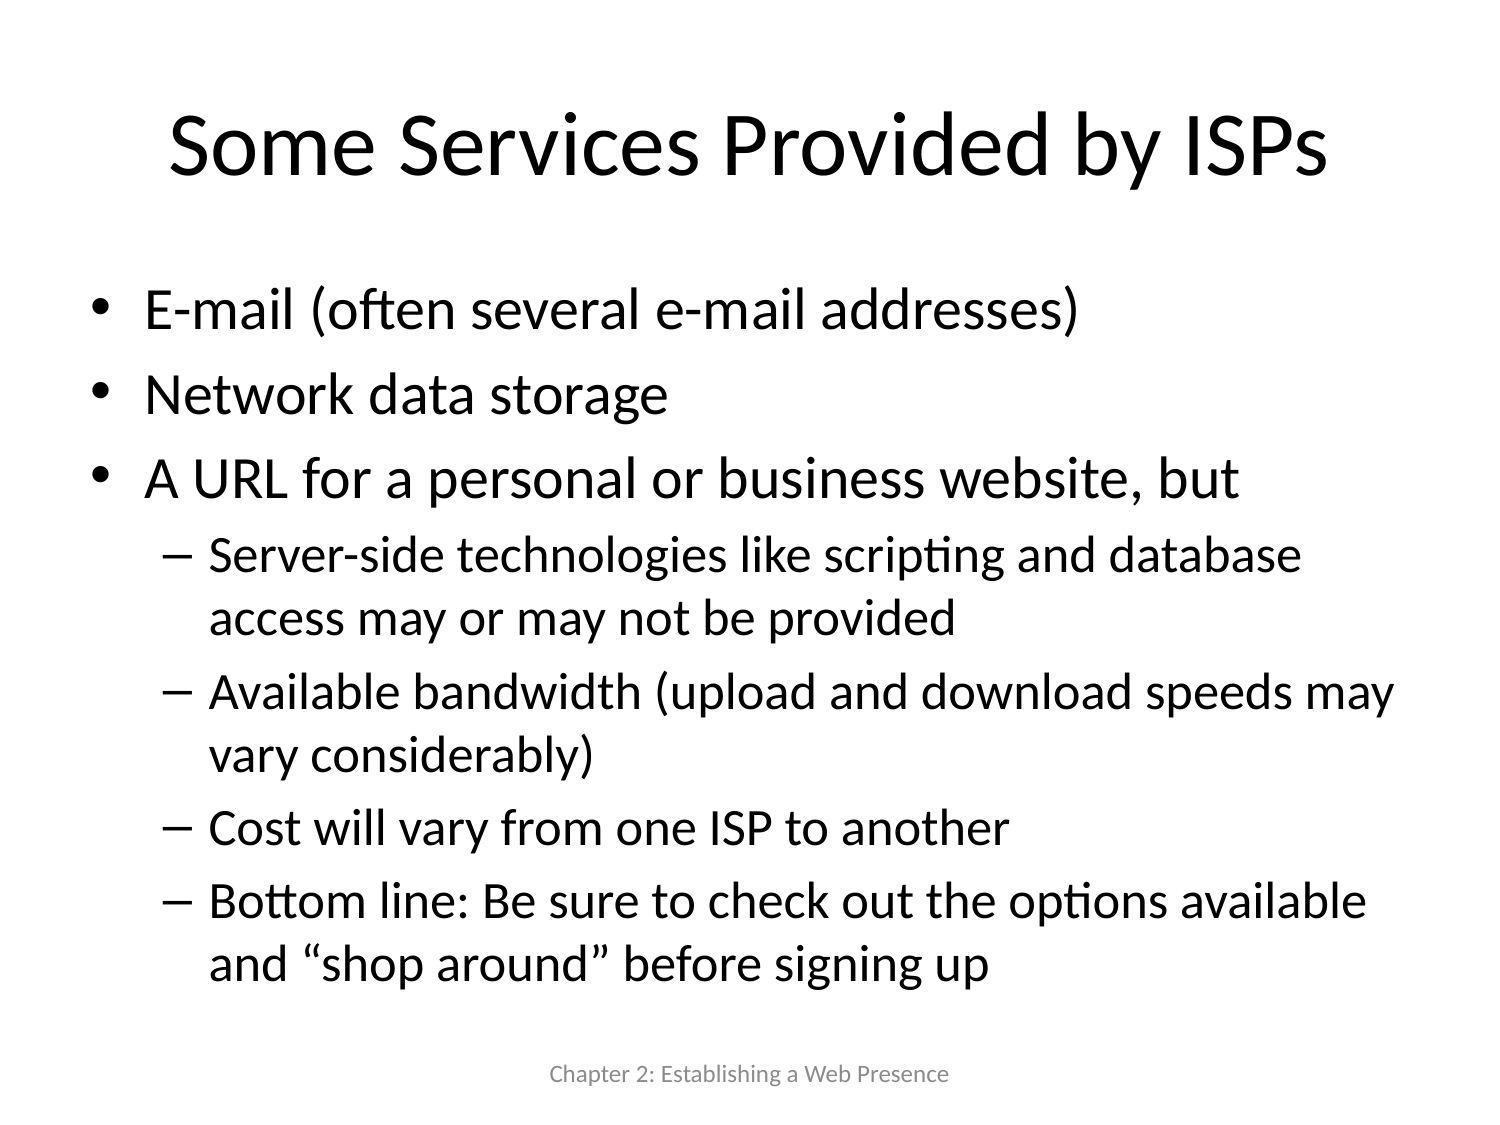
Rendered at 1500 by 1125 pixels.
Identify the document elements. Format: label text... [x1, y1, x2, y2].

footer Chapter 2: Establishing a Web Presence [512, 1042, 988, 1103]
list E-mail (often several e-mail addresses) Network data storage A URL for a personal or business website, but Server-side technologies like scripting and database access may or may not be provided Available bandwidth (upload and download speeds may vary considerably) Cost will vary from one ISP to another Bottom line: Be sure to check out the options available and “shop around” before signing up [75, 262, 1425, 1005]
title Some Services Provided by ISPs [75, 45, 1425, 233]
